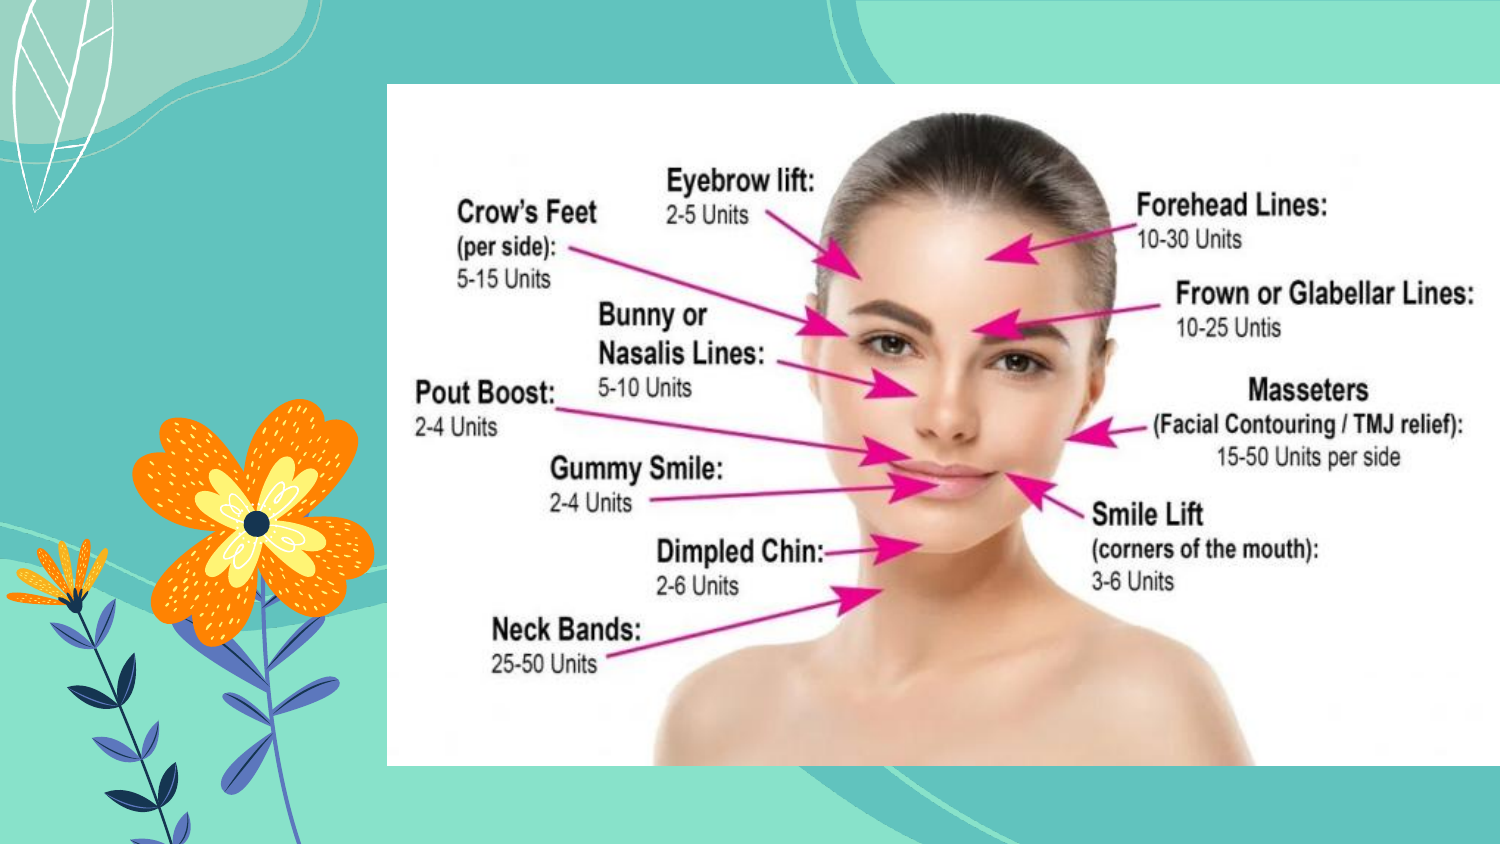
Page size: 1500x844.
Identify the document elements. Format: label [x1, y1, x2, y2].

picture [0, 0, 1500, 844]
text_box [0, 378, 397, 844]
